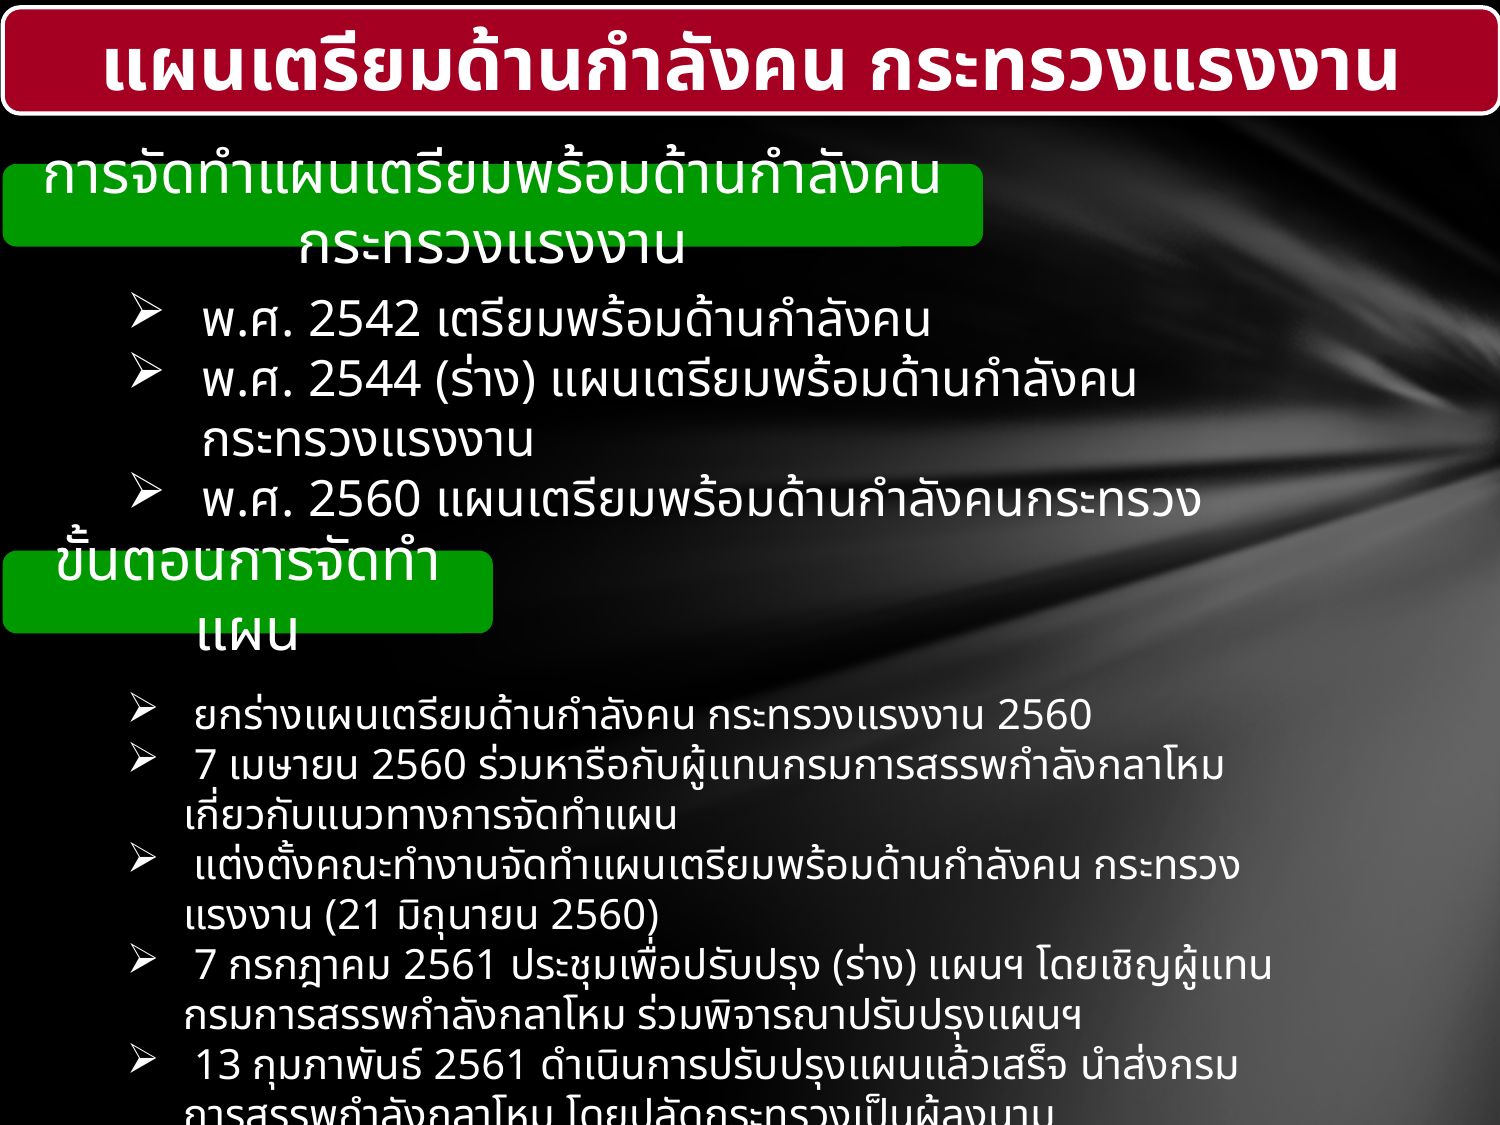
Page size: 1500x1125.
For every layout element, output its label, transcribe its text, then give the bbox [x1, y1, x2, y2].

text_box ยกร่างแผนเตรียมด้านกำลังคน กระทรวงแรงงาน 2560 7 เมษายน 2560 ร่วมหารือกับผู้แทนกรมการสรรพกำลังกลาโหมเกี่ยวกับแนวทางการจัดทำแผน แต่งตั้งคณะทำงานจัดทำแผนเตรียมพร้อมด้านกำลังคน กระทรวงแรงงาน (21 มิถุนายน 2560) 7 กรกฎาคม 2561 ประชุมเพื่อปรับปรุง (ร่าง) แผนฯ โดยเชิญผู้แทนกรมการสรรพกำลังกลาโหม ร่วมพิจารณาปรับปรุงแผนฯ 13 กุมภาพันธ์ 2561 ดำเนินการปรับปรุงแผนแล้วเสร็จ นำส่งกรมการสรรพกำลังกลาโหม โดยปลัดกระทรวงเป็นผู้ลงนาม [112, 680, 1294, 1125]
picture [0, 0, 1500, 21]
text_box พ.ศ. 2542 เตรียมพร้อมด้านกำลังคน พ.ศ. 2544 (ร่าง) แผนเตรียมพร้อมด้านกำลังคน กระทรวงแรงงาน พ.ศ. 2560 แผนเตรียมพร้อมด้านกำลังคนกระทรวงแรงงาน [112, 278, 1223, 654]
text_box แผนเตรียมด้านกำลังคน กระทรวงแรงงาน [0, 5, 1500, 116]
text_box การจัดทำแผนเตรียมพร้อมด้านกำลังคนกระทรวงแรงงาน [1, 162, 985, 249]
text_box ขั้นตอนการจัดทำแผน [1, 549, 495, 635]
picture [0, 100, 1500, 1125]
